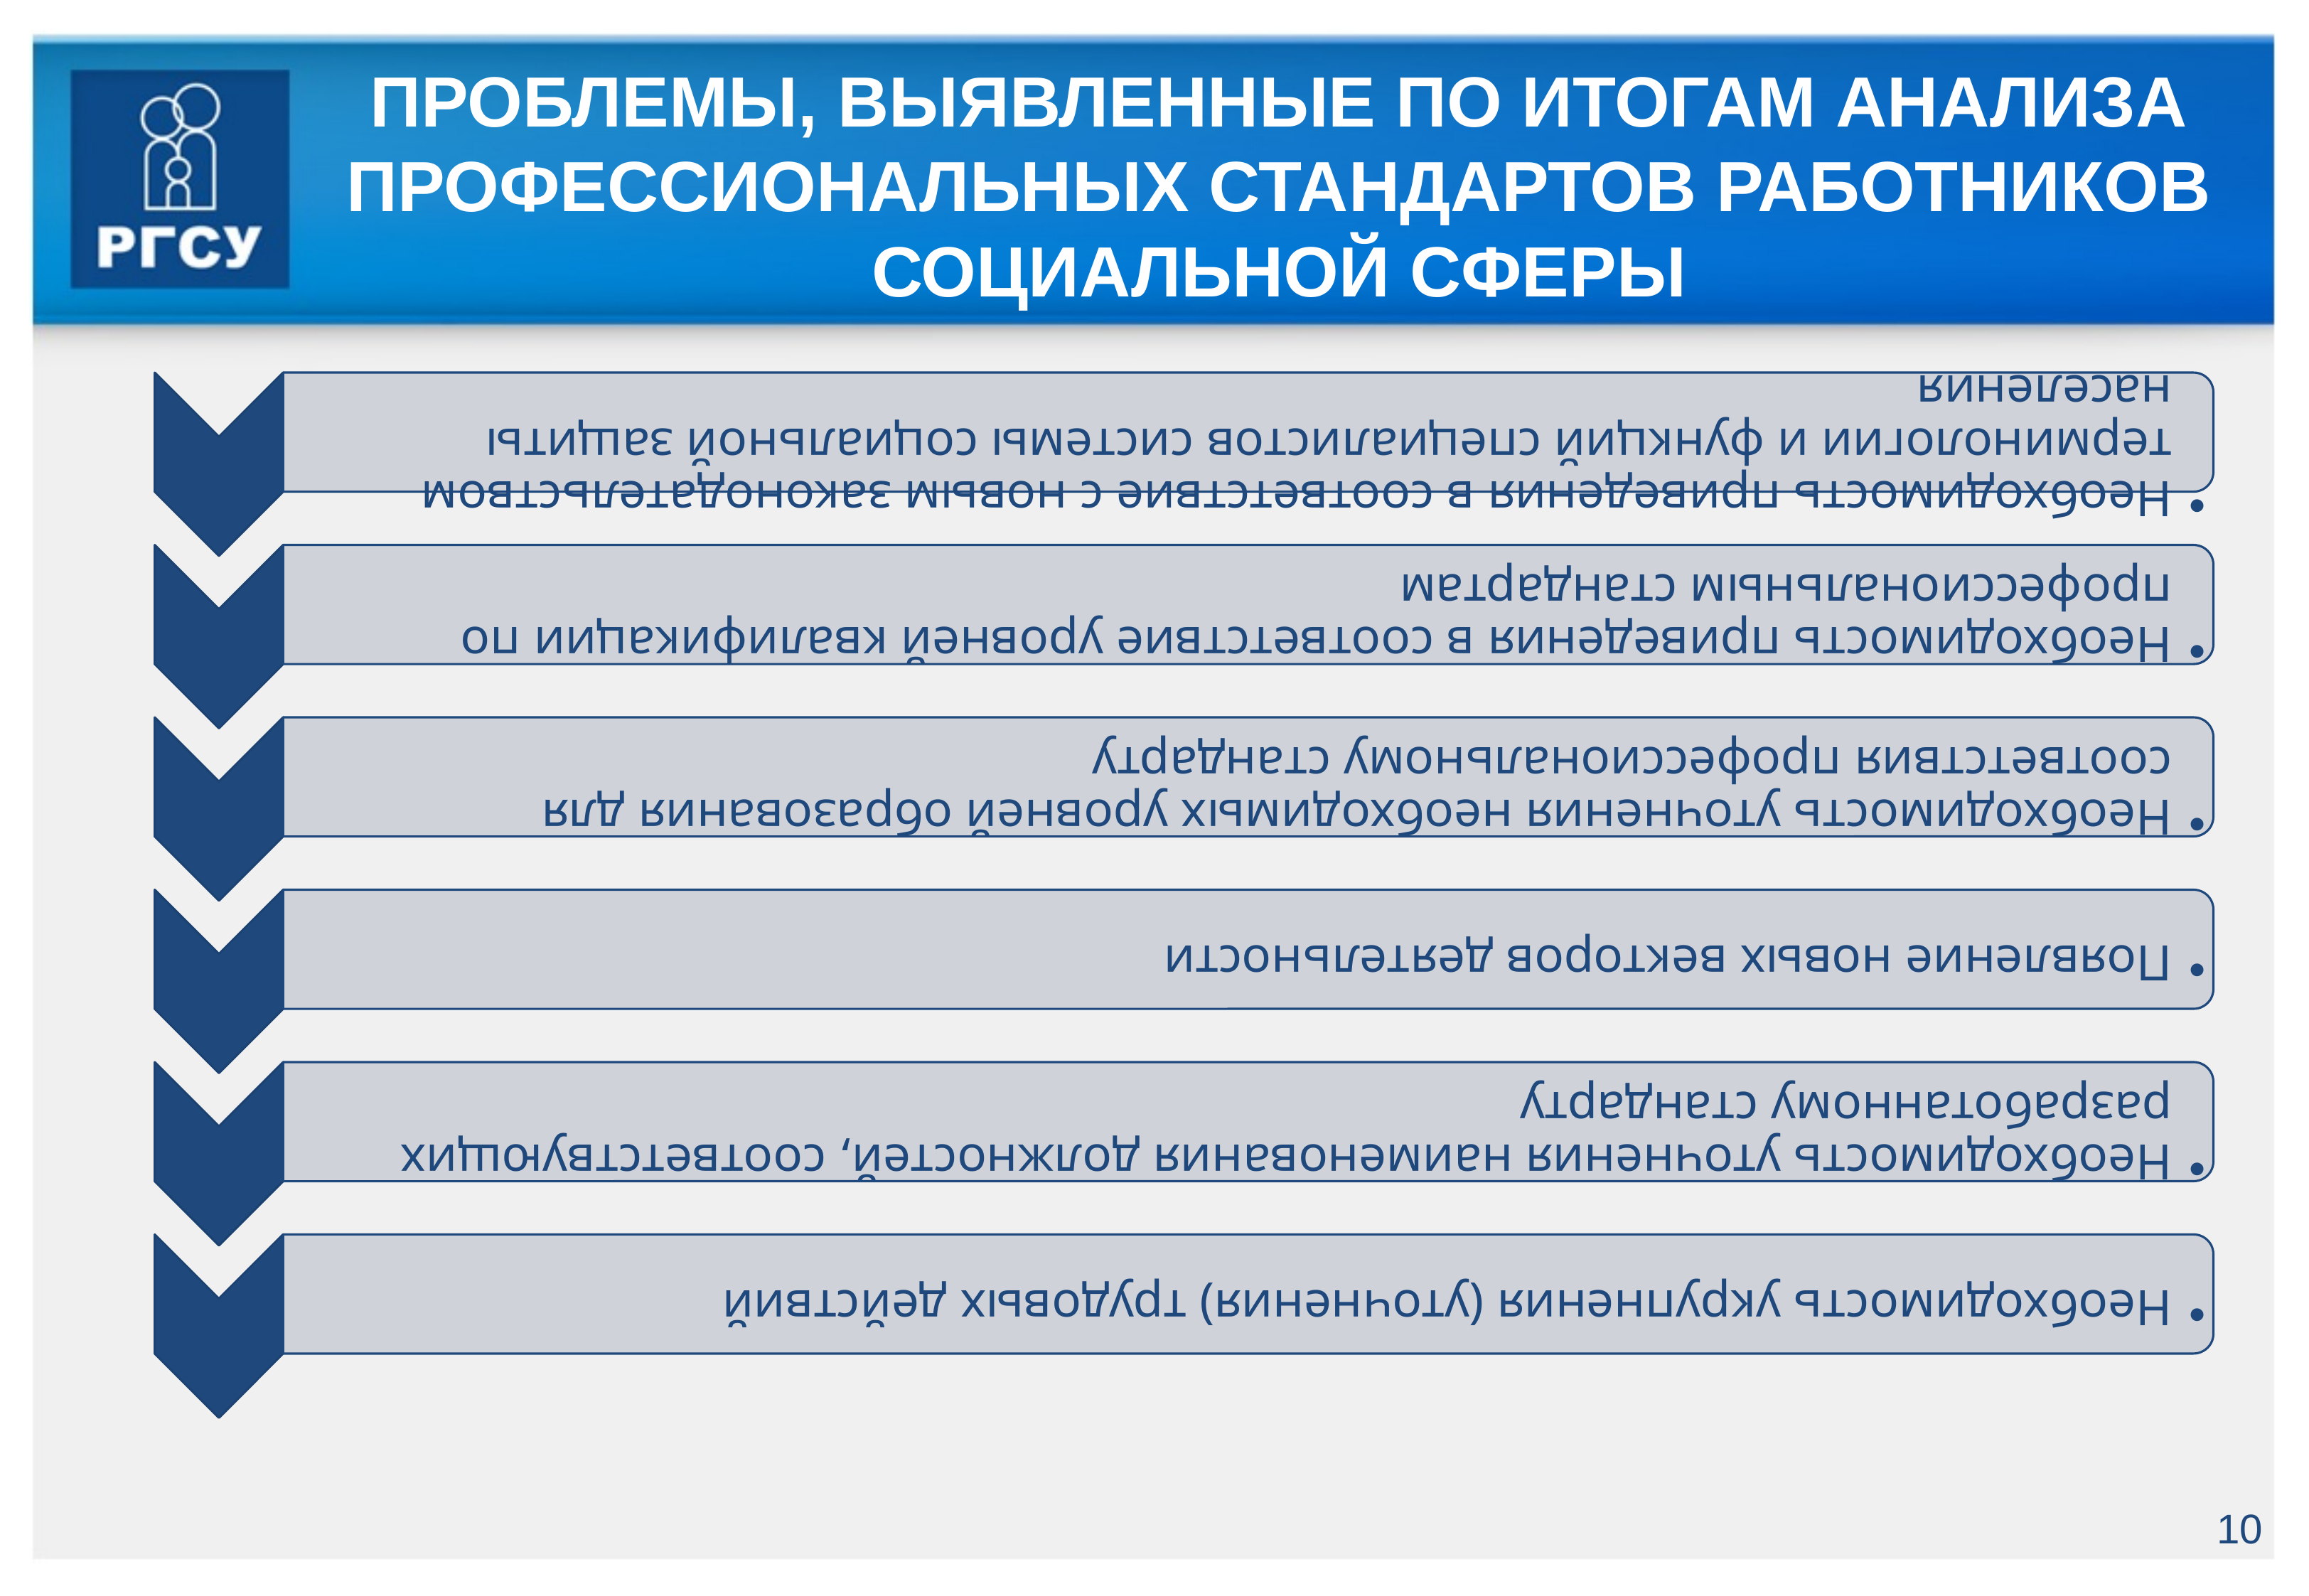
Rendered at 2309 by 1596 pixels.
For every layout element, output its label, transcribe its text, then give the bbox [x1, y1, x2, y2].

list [154, 372, 2214, 1419]
picture [0, 0, 2308, 1595]
title ПРОБЛЕМЫ, ВЫЯВЛЕННЫЕ ПО ИТОГАМ АНАЛИЗА ПРОФЕССИОНАЛЬНЫХ СТАНДАРТОВ РАБОТНИКОВ СОЦИАЛЬНОЙ СФЕРЫ [250, 50, 2309, 281]
slide_number 10 [2138, 1496, 2274, 1554]
